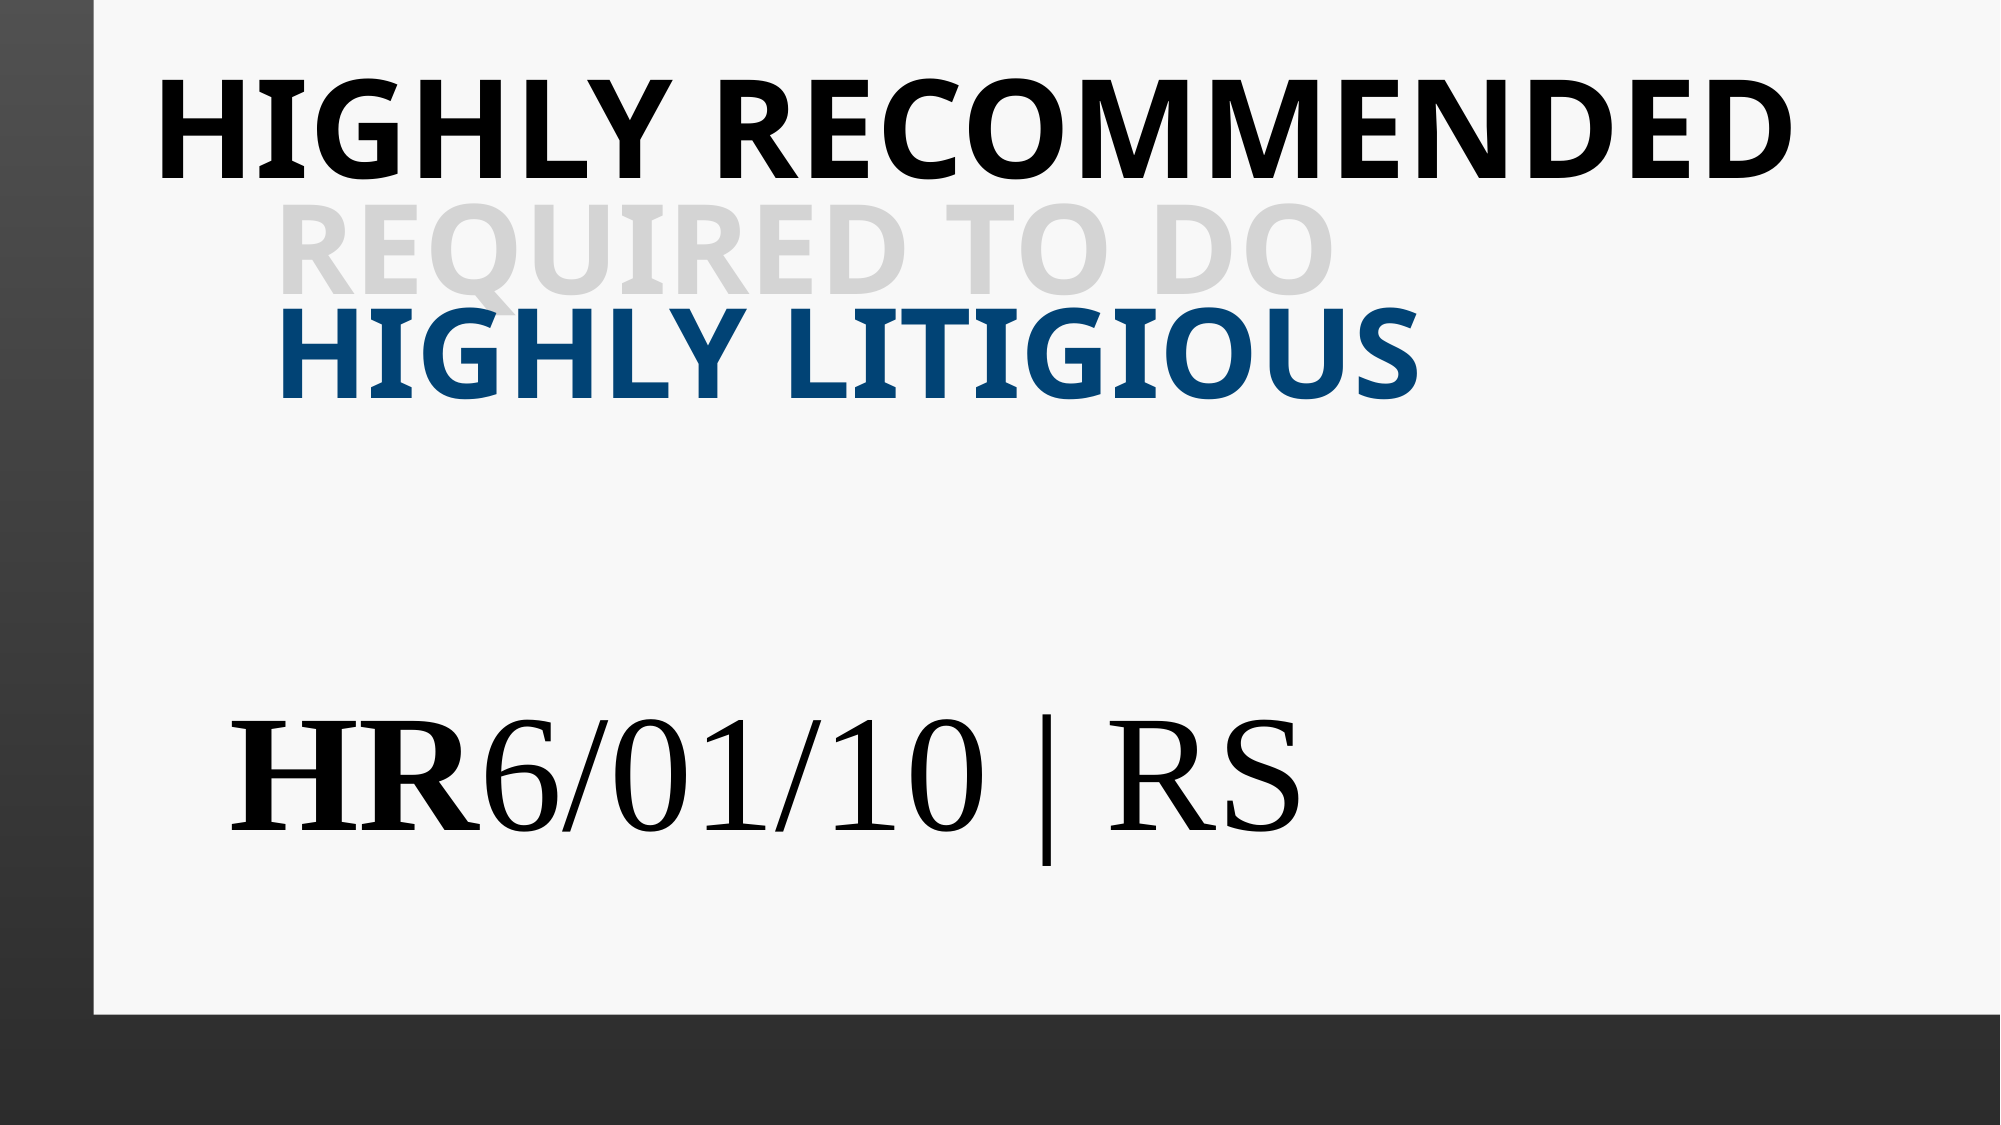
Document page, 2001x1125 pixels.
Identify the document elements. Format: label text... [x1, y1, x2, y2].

text_box HIGHLY RECOMMENDED [135, 33, 1953, 214]
text_box HR6/01/10 | RS [214, 656, 1568, 871]
text_box [93, 0, 2000, 1016]
text_box REQUIRED TO DO HIGHLY LITIGIOUS [257, 207, 1791, 431]
